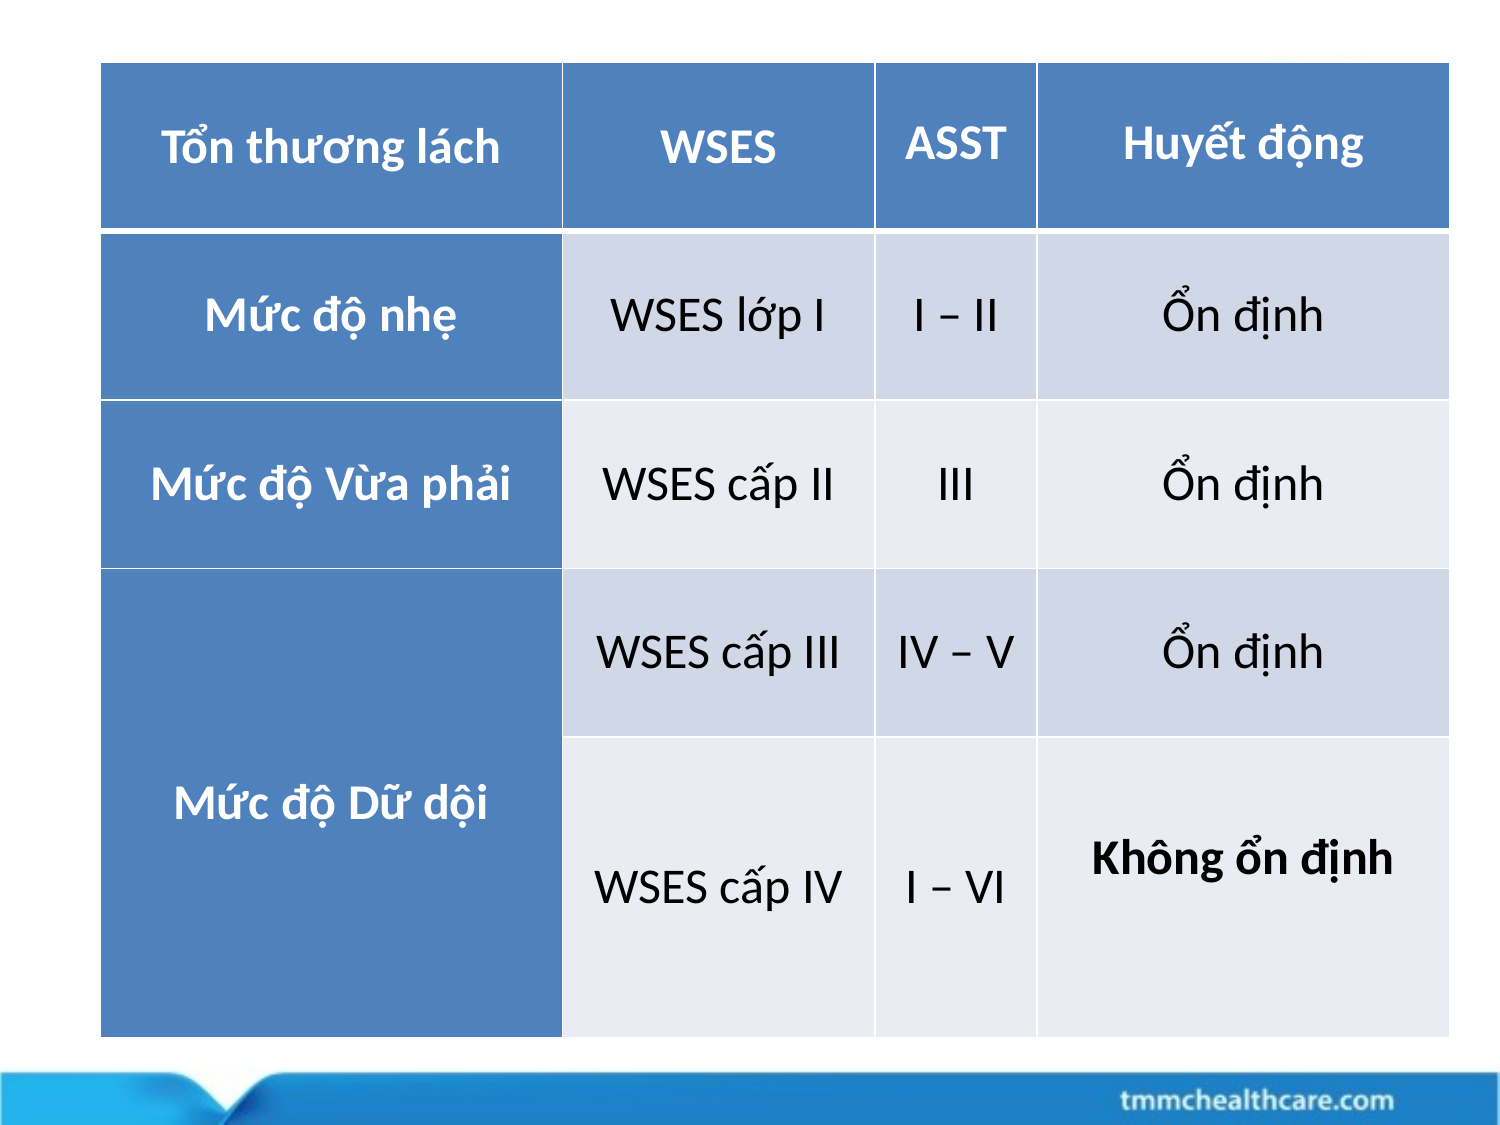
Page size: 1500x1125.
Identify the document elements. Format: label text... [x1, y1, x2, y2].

table_cell Ổn định [1038, 401, 1449, 568]
table_cell IV – V [876, 569, 1036, 736]
table_header ASST [876, 63, 1036, 228]
table_cell WSES cấp III [563, 569, 874, 736]
table_cell III [876, 401, 1036, 568]
table_cell Mức độ nhẹ [101, 234, 562, 399]
table_header Tổn thương lách [101, 63, 562, 228]
table_cell Mức độ Dữ dội [101, 569, 562, 1037]
table_header WSES [563, 63, 874, 228]
picture [0, 0, 1500, 1125]
table_header Huyết động [1038, 63, 1449, 228]
table_cell Ổn định [1038, 569, 1449, 736]
table_cell WSES lớp I [563, 234, 874, 399]
table_cell Mức độ Vừa phải [101, 401, 562, 568]
table_cell Ổn định [1038, 234, 1449, 399]
table_cell WSES cấp IV [563, 738, 874, 1037]
table_cell Không ổn định [1038, 738, 1449, 1037]
table_cell I – VI [876, 738, 1036, 1037]
table_cell WSES cấp II [563, 401, 874, 568]
table_cell I – II [876, 234, 1036, 399]
